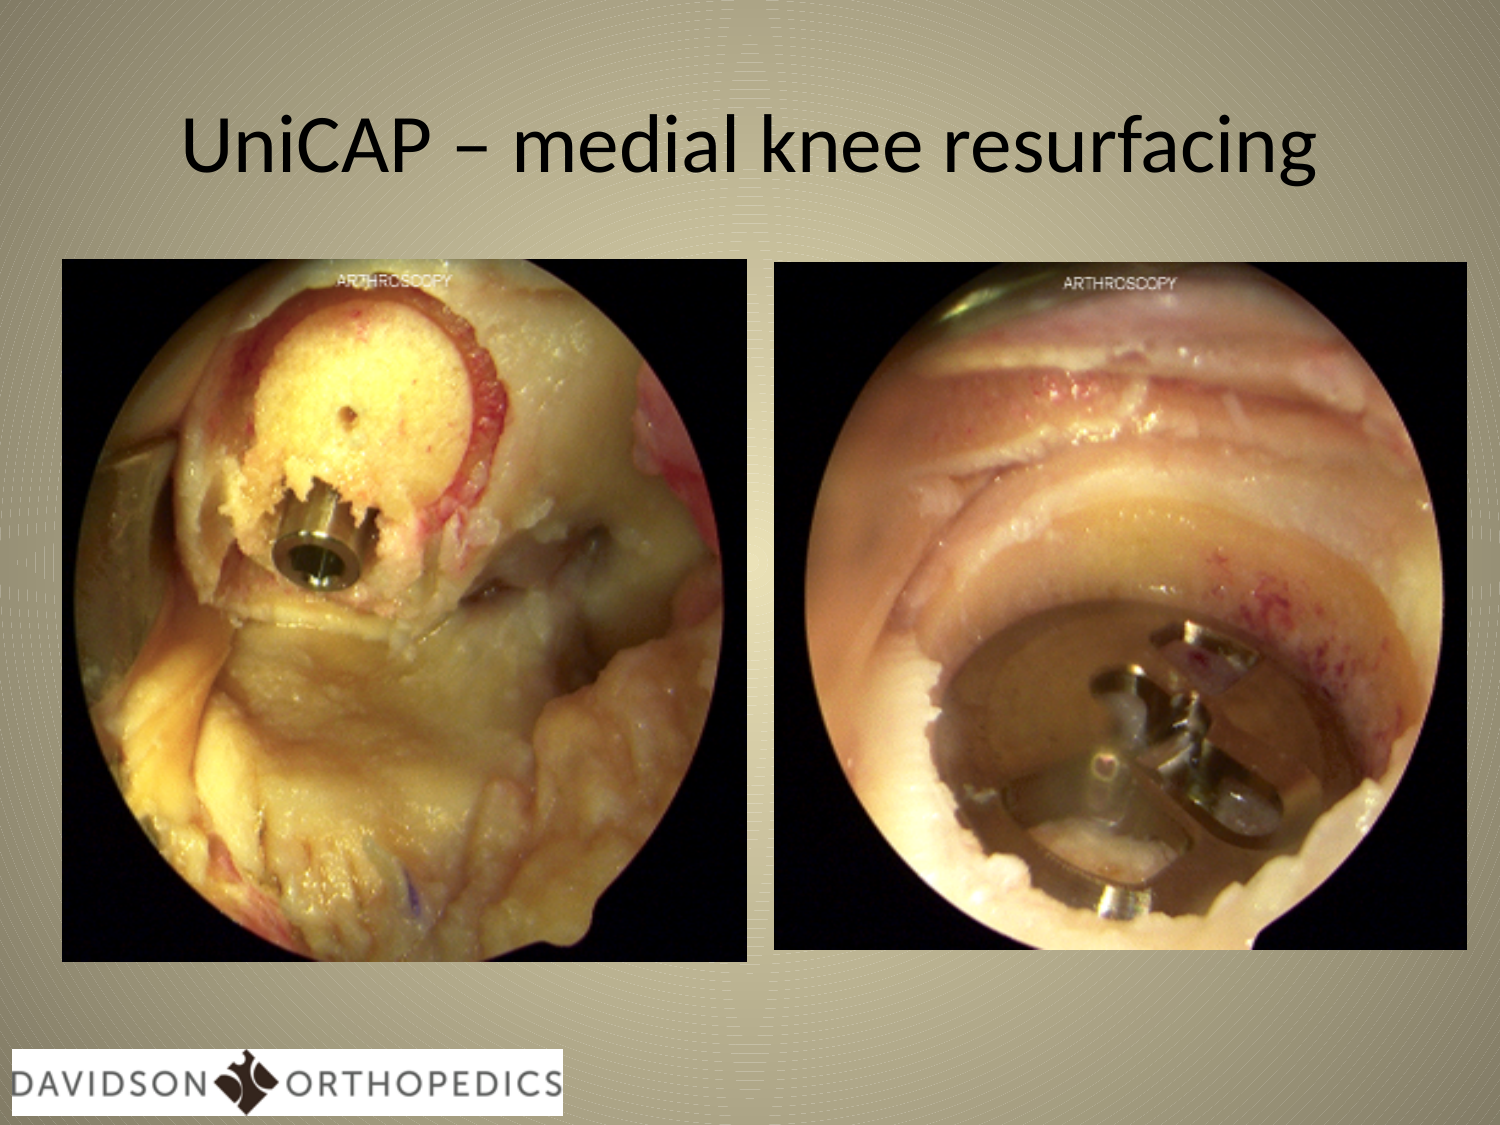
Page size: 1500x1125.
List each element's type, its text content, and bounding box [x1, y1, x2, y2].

picture [12, 1049, 563, 1116]
title UniCAP – medial knee resurfacing [74, 44, 1426, 233]
picture [62, 259, 747, 962]
picture [774, 262, 1467, 951]
